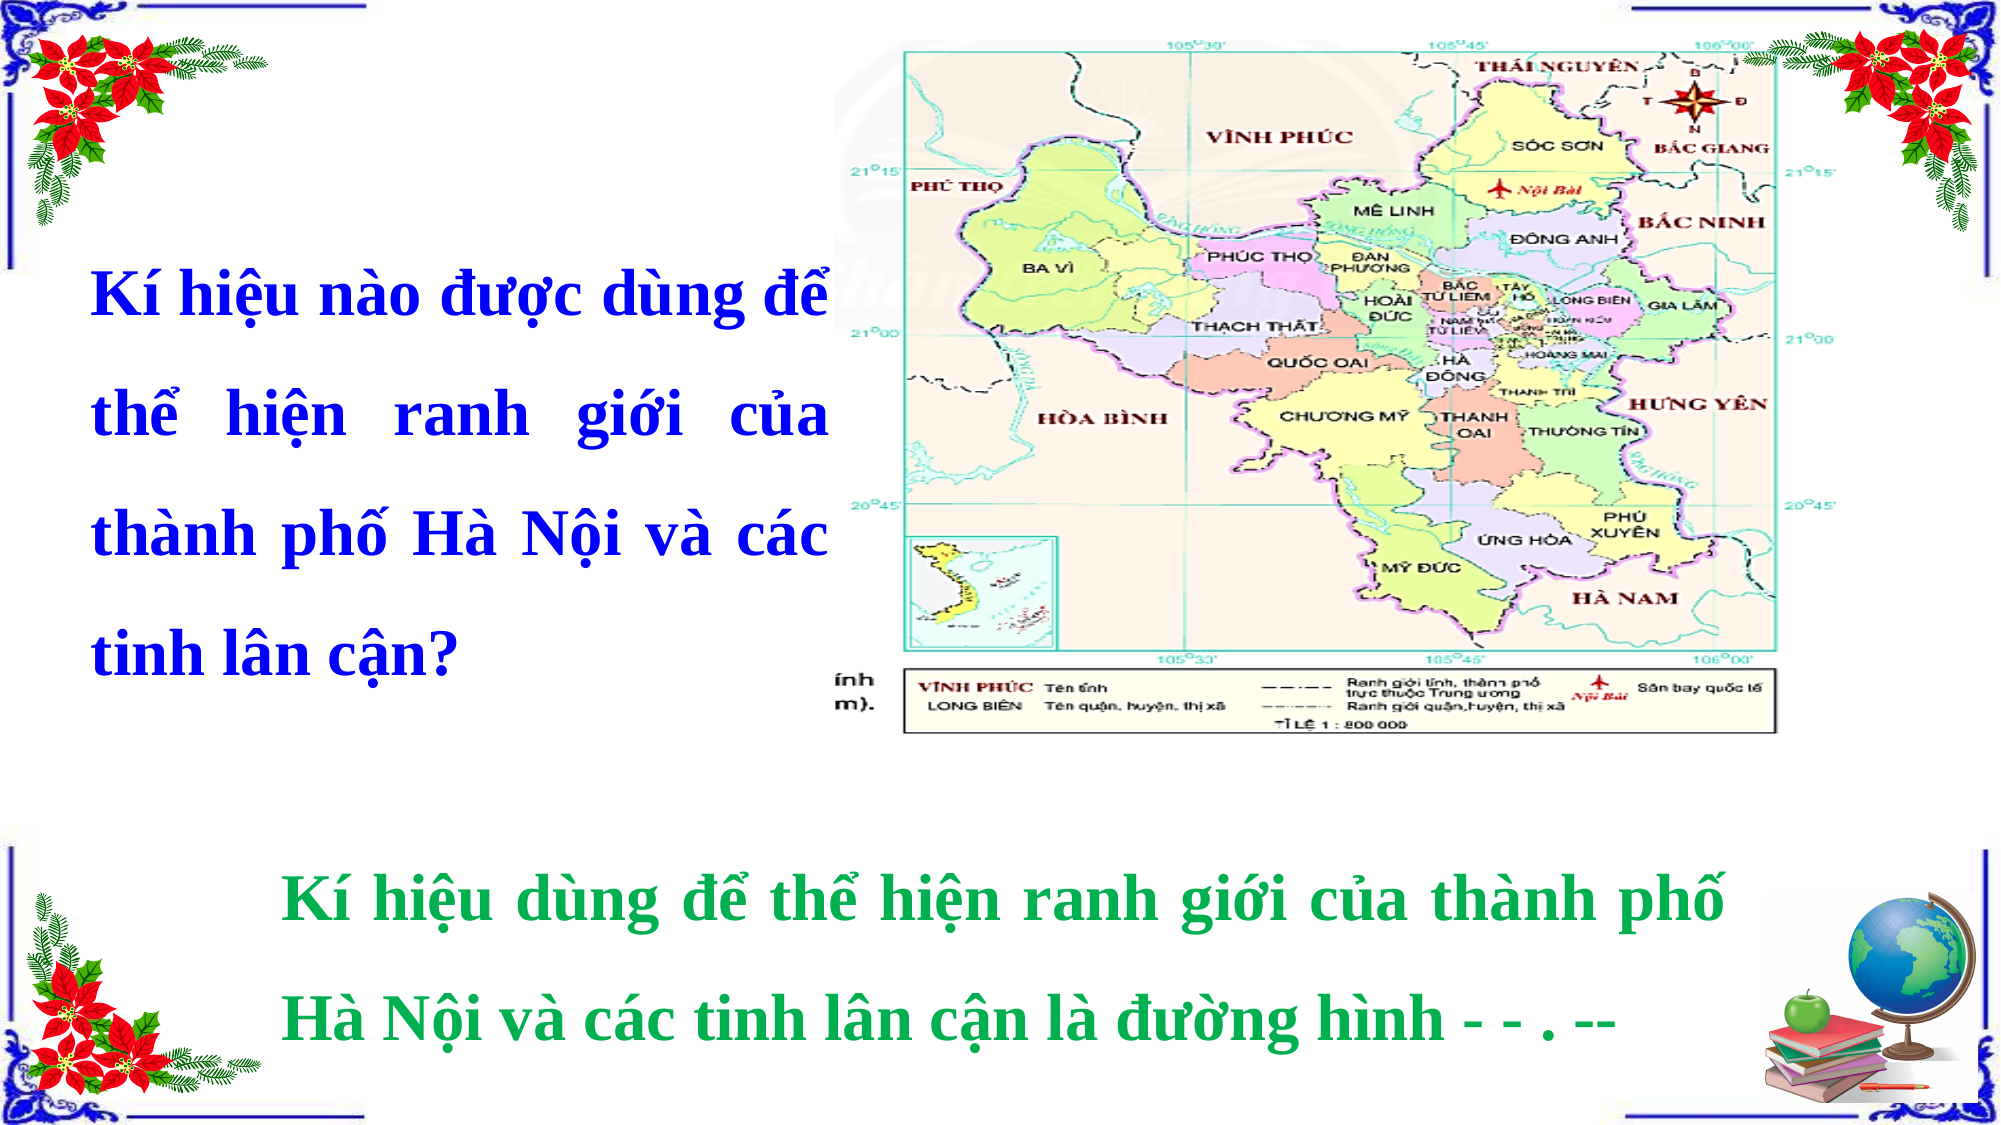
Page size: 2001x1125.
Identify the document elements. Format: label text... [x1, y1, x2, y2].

text_box Kí hiệu nào được dùng để thể hiện ranh giới của thành phố Hà Nội và các tinh lân cận? [76, 201, 828, 697]
text_box Kí hiệu dùng để thể hiện ranh giới của thành phố Hà Nội và các tinh lân cận là đường hình - - . -- [266, 805, 1743, 1061]
picture [0, 0, 2001, 1125]
